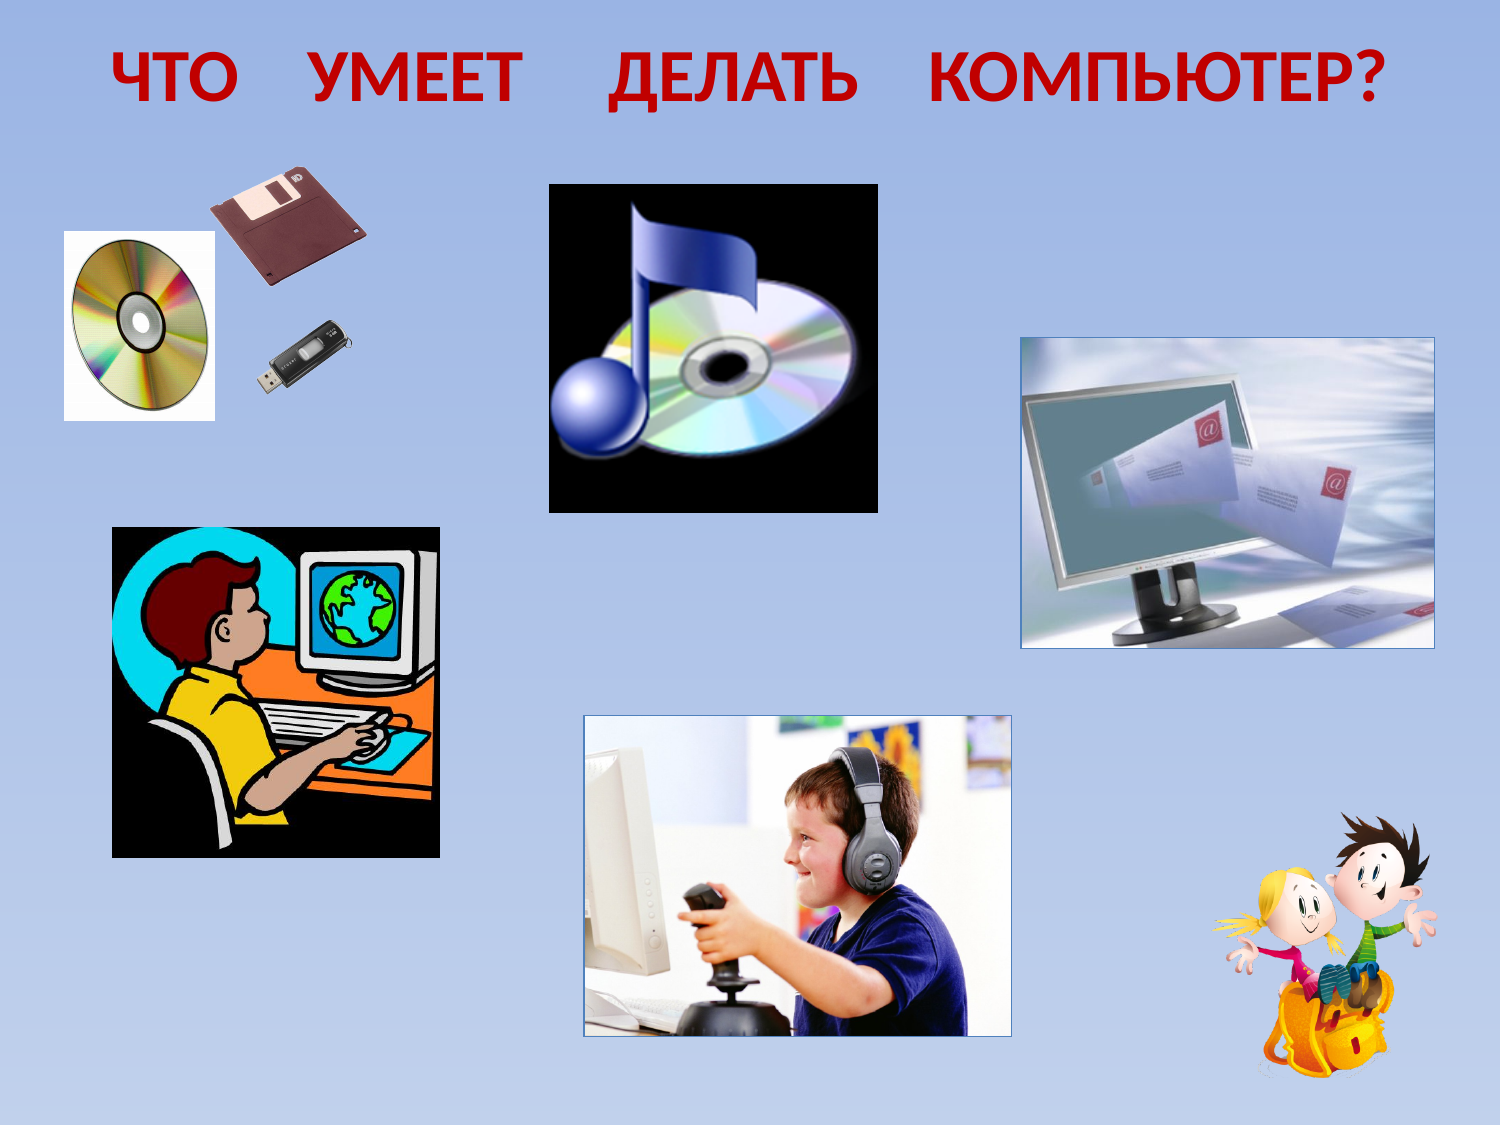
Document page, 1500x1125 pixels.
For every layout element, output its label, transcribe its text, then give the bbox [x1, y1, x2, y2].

picture [548, 184, 878, 514]
picture [206, 160, 370, 289]
picture [584, 715, 1012, 1037]
picture [253, 314, 357, 399]
title ЧТО УМЕЕТ ДЕЛАТЬ КОМПЬЮТЕР? [74, 44, 1426, 209]
picture [1021, 337, 1435, 648]
picture [1196, 808, 1464, 1078]
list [64, 231, 215, 421]
picture [111, 526, 440, 858]
